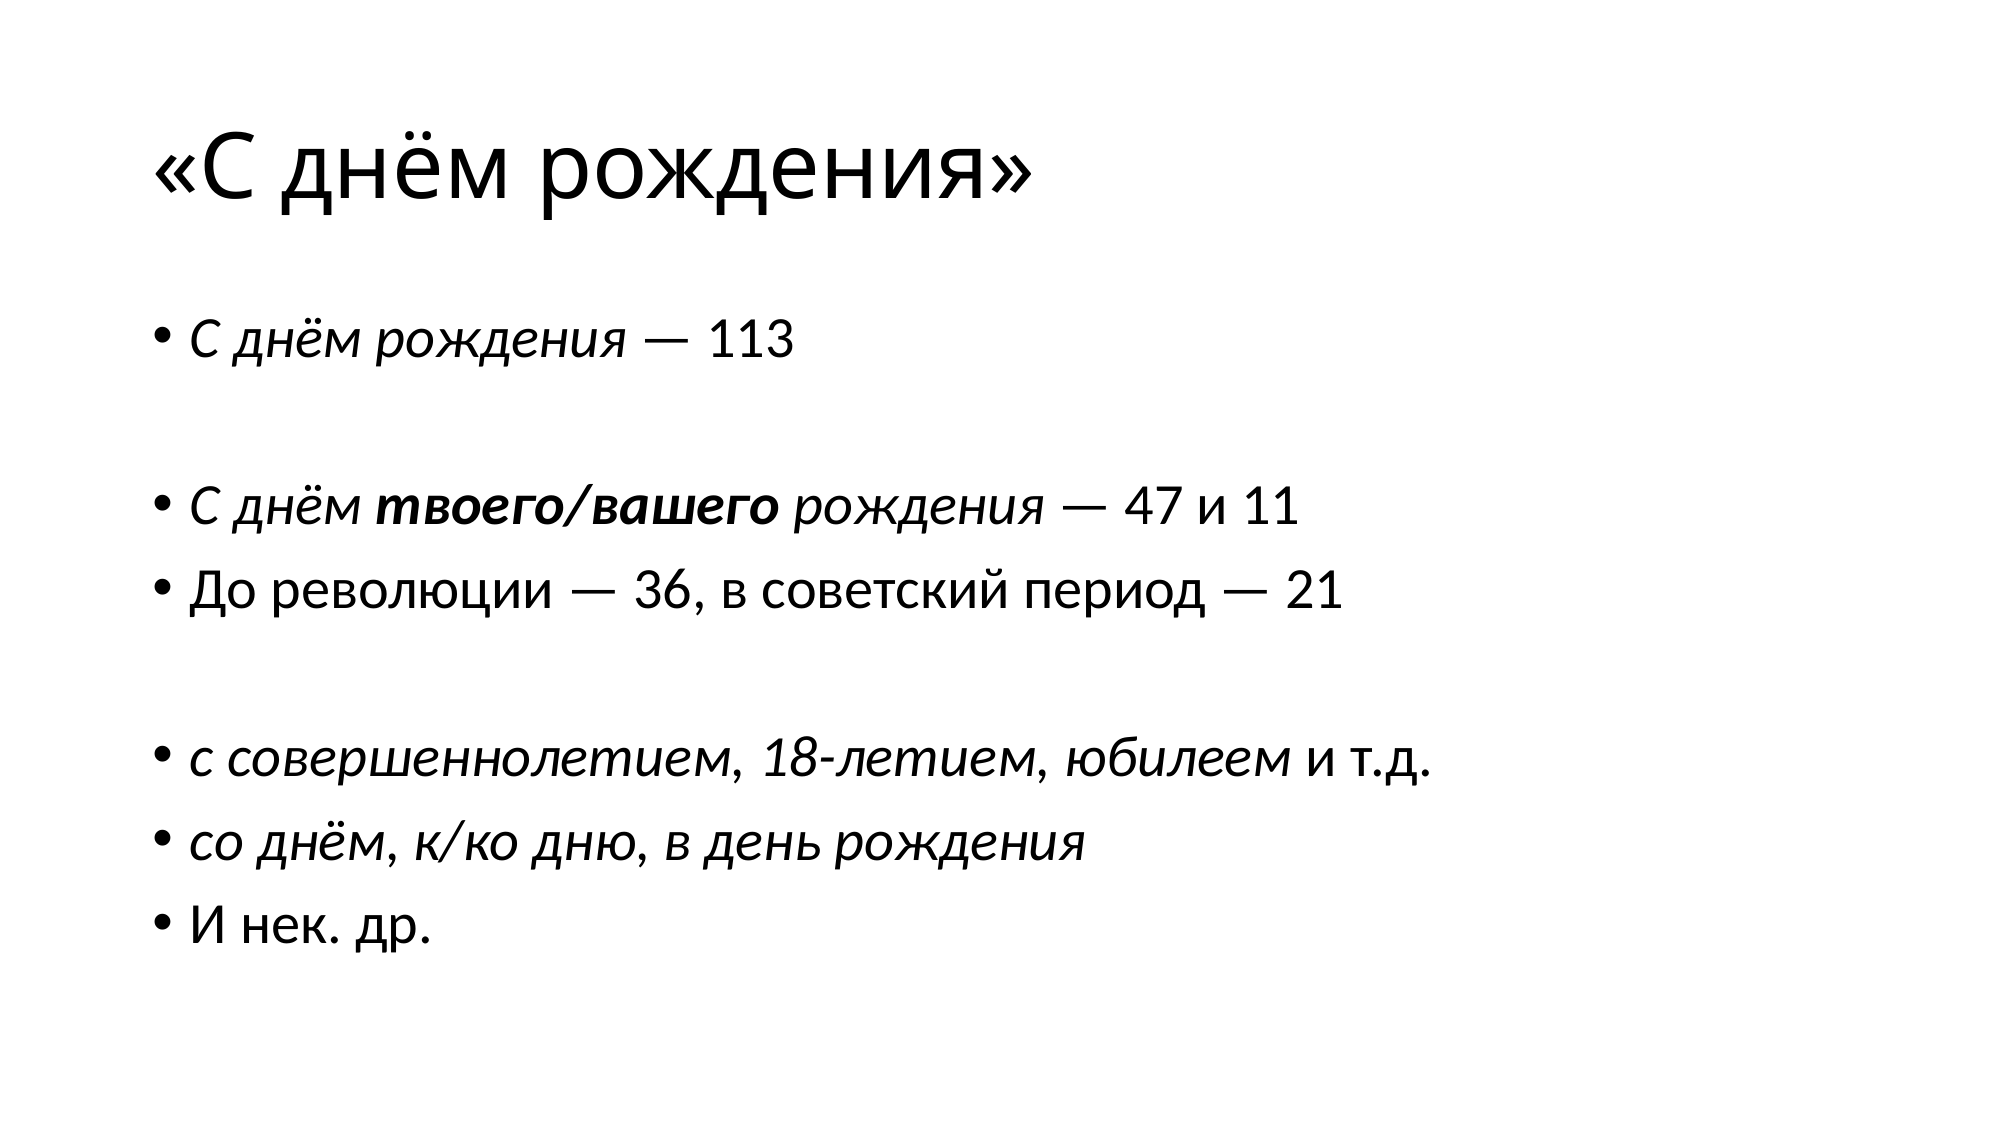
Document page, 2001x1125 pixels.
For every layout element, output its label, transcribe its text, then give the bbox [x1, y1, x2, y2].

title «С днём рождения» [137, 59, 1863, 278]
list С днём рождения — 113 С днём твоего/вашего рождения — 47 и 11 До революции — 36, в советский период — 21 с совершеннолетием, 18-летием, юбилеем и т.д. со днём, к/ко дню, в день рождения И нек. др. [137, 299, 1863, 1014]
